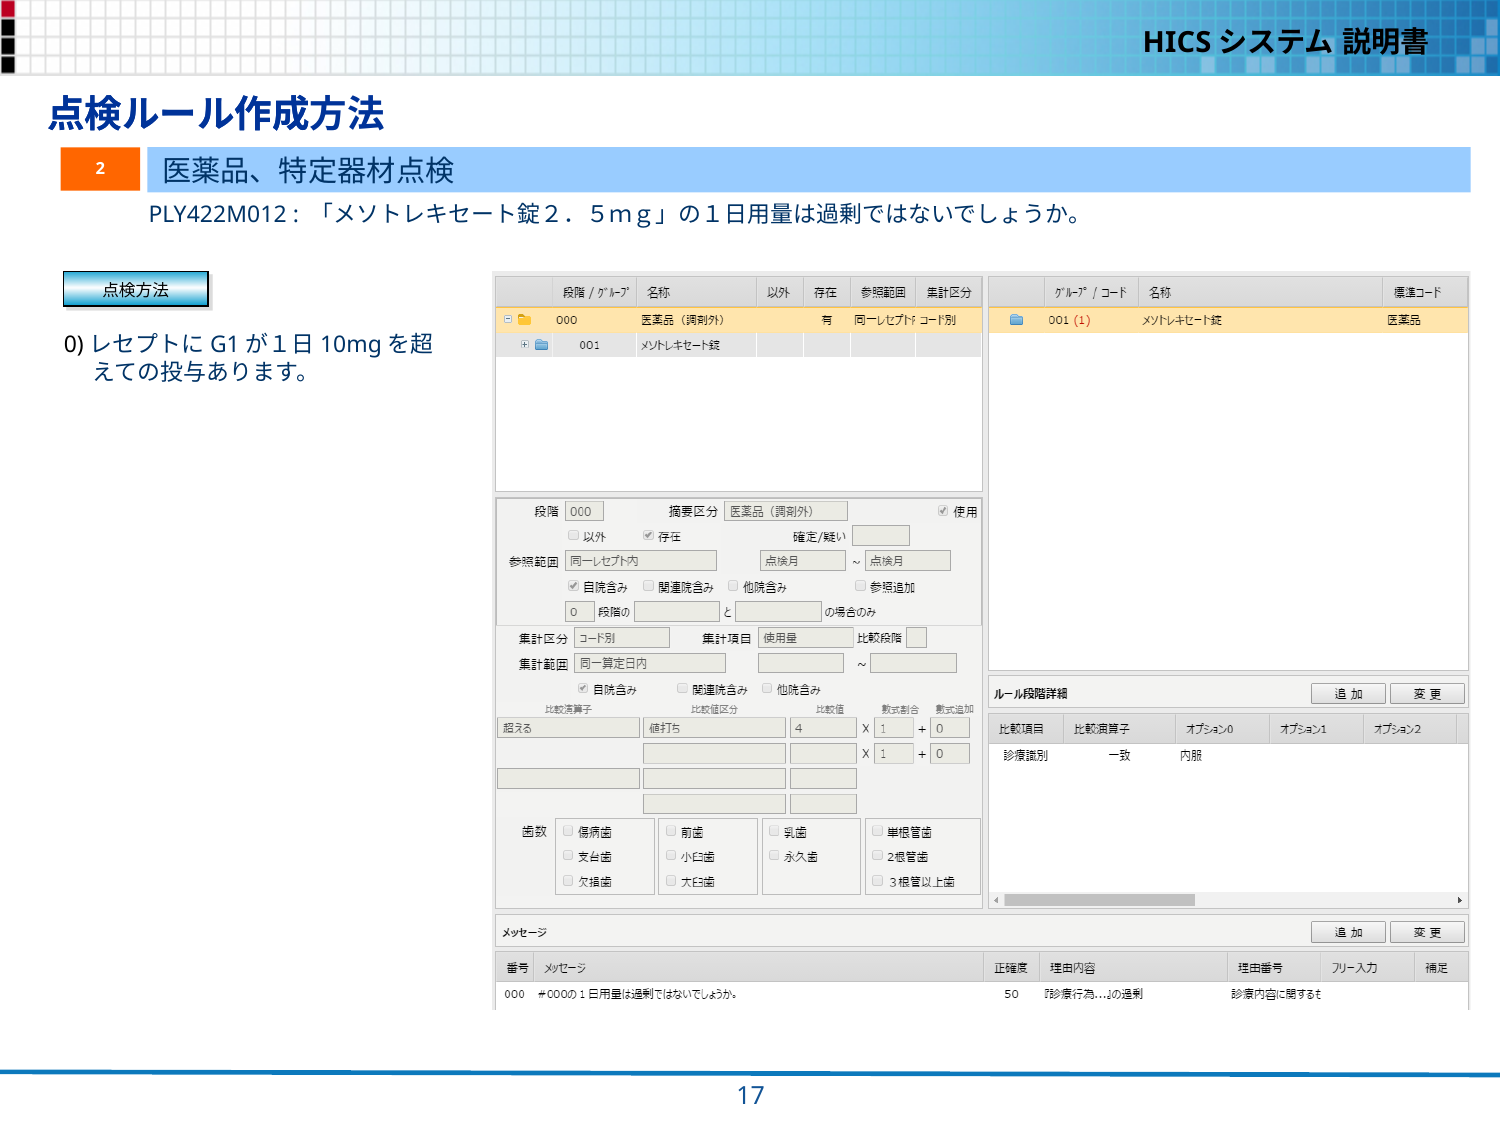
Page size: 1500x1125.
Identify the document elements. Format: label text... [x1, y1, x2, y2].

text_box 2 [60, 147, 141, 191]
text_box 0)レセプトにG1が１日10mgを超えての投与あります。 [48, 322, 458, 393]
picture [0, 0, 1500, 76]
text_box PLY422M012 : 「メソトレキセート錠２．５ｍｇ」の１日用量は過剰ではないでしょうか。 [133, 192, 1472, 235]
text_box 点検方法 [63, 271, 208, 306]
picture [491, 271, 1472, 1010]
text_box 点検ルール作成 [32, 90, 1494, 153]
text_box 医薬品、特定器材点検 [147, 147, 1471, 193]
